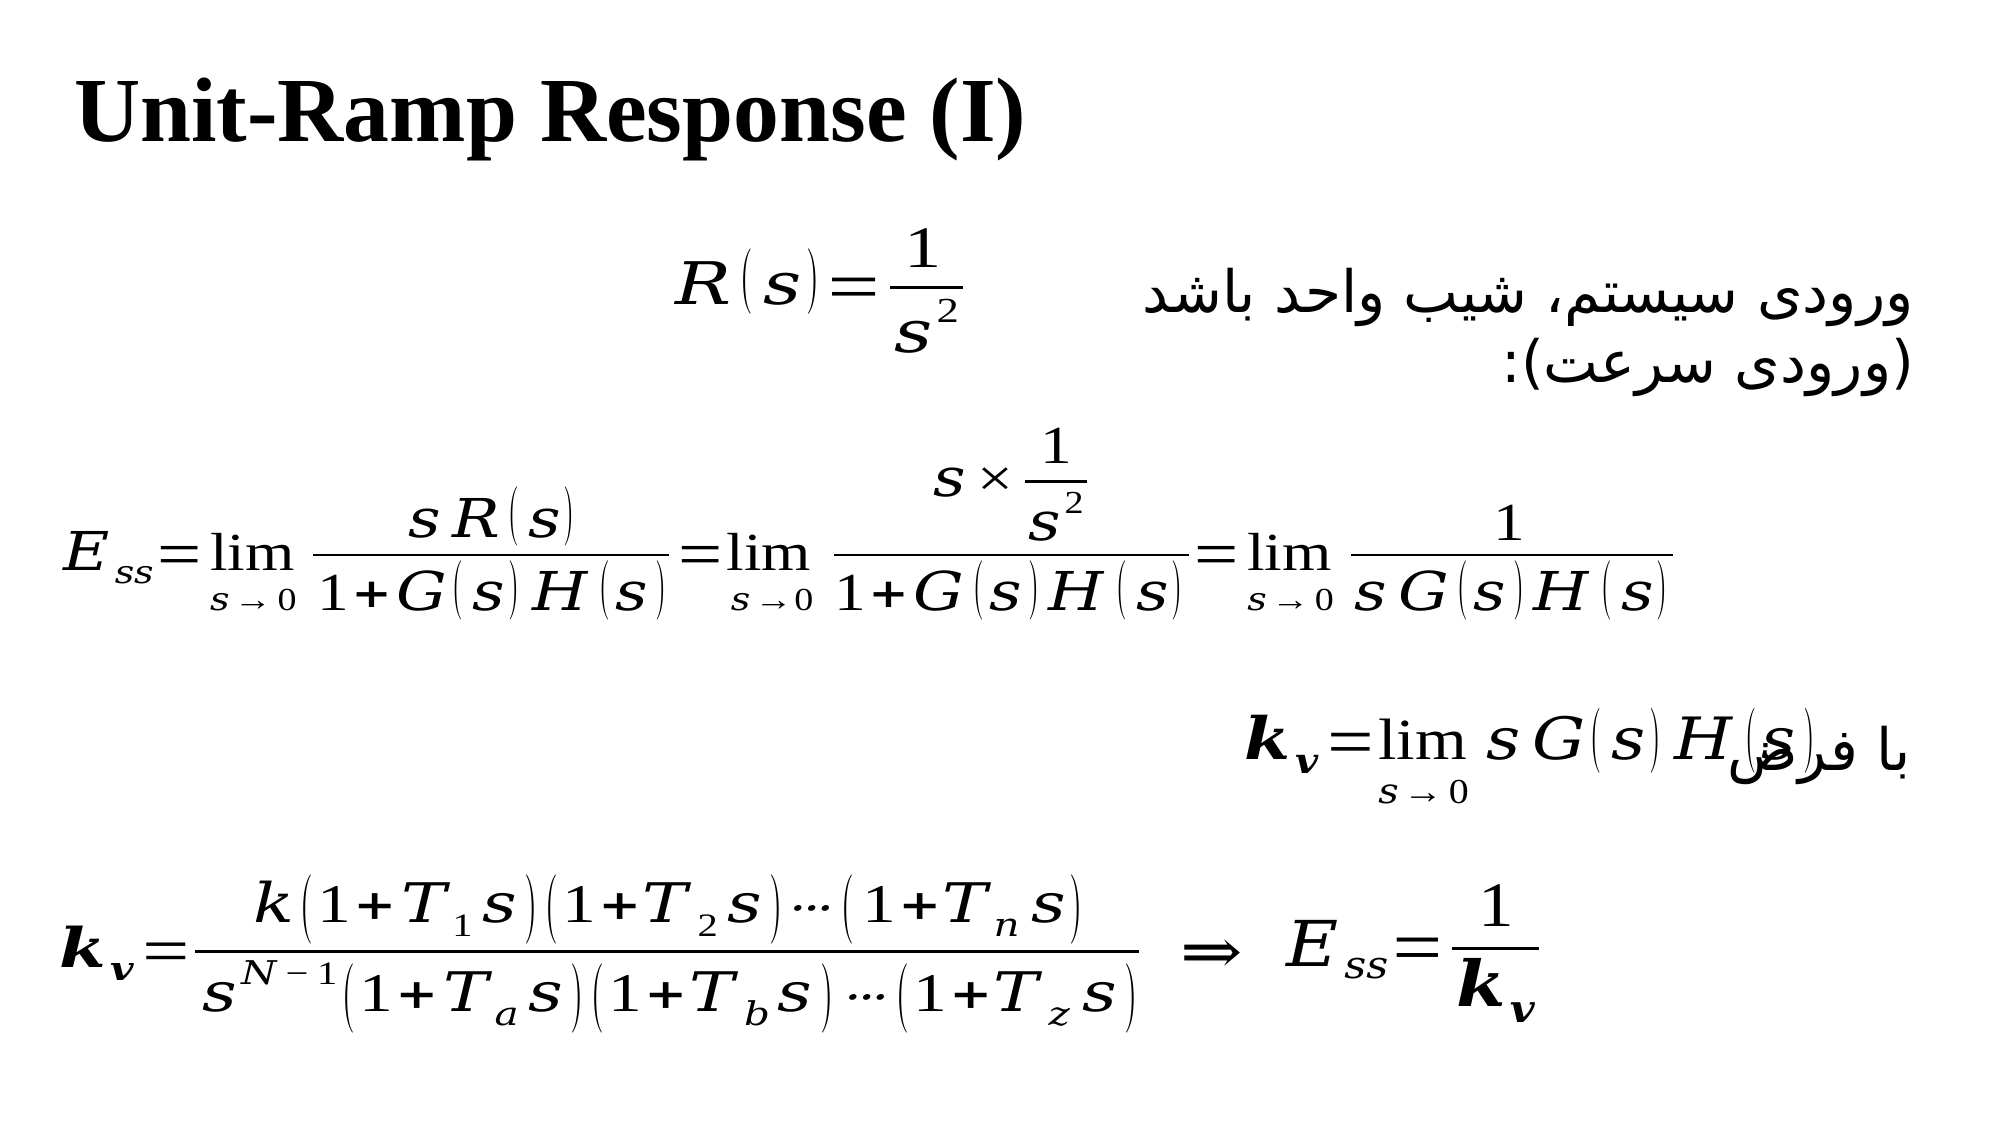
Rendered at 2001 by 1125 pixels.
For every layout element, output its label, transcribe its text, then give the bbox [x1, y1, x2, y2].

text_box ورودی سیستم، شیب واحد باشد (ورودی سرعت): [940, 246, 1929, 402]
text_box با فرض [1684, 704, 1926, 790]
title Unit-Ramp Response (I) [59, 2, 1929, 221]
